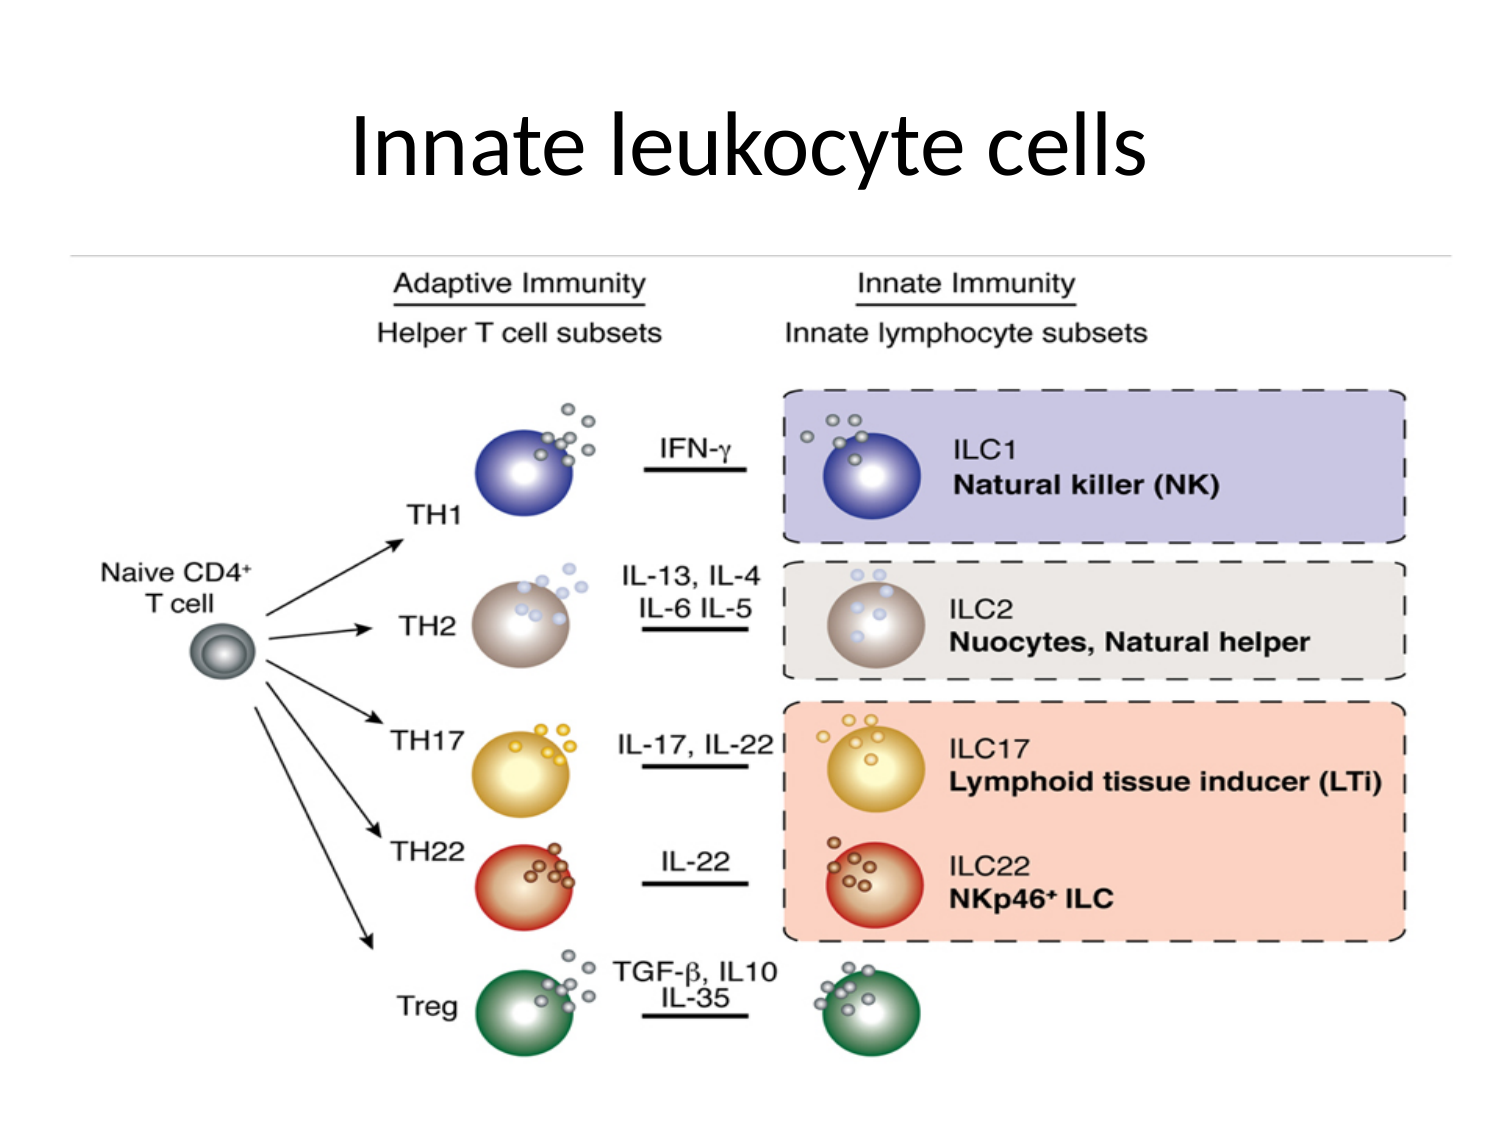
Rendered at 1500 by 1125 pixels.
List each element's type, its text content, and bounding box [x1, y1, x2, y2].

picture [64, 255, 1459, 1070]
title Innate leukocyte cells [75, 45, 1425, 233]
